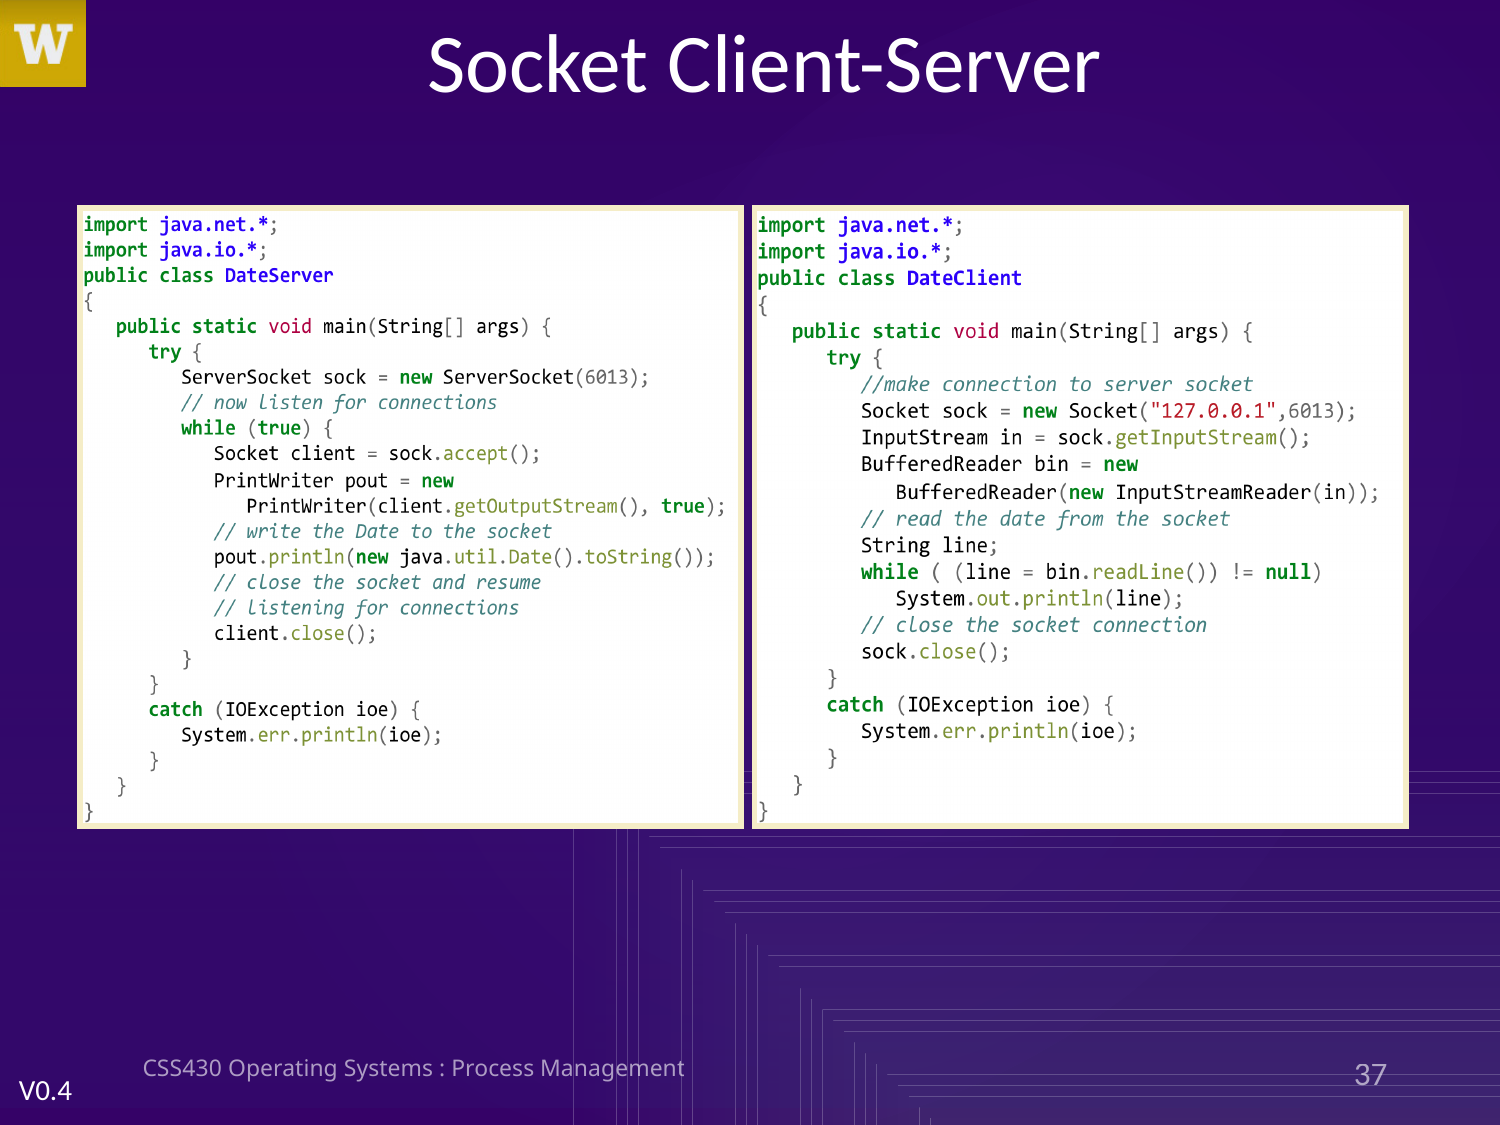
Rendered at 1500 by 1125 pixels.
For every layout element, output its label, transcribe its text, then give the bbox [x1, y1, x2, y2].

footer CSS430 Operating Systems : Process Management [127, 1039, 885, 1100]
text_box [757, 210, 1403, 823]
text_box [82, 210, 738, 823]
picture [0, 0, 86, 87]
slide_number 37 [1235, 1039, 1403, 1100]
title Socket Client-Server [127, 0, 1403, 119]
